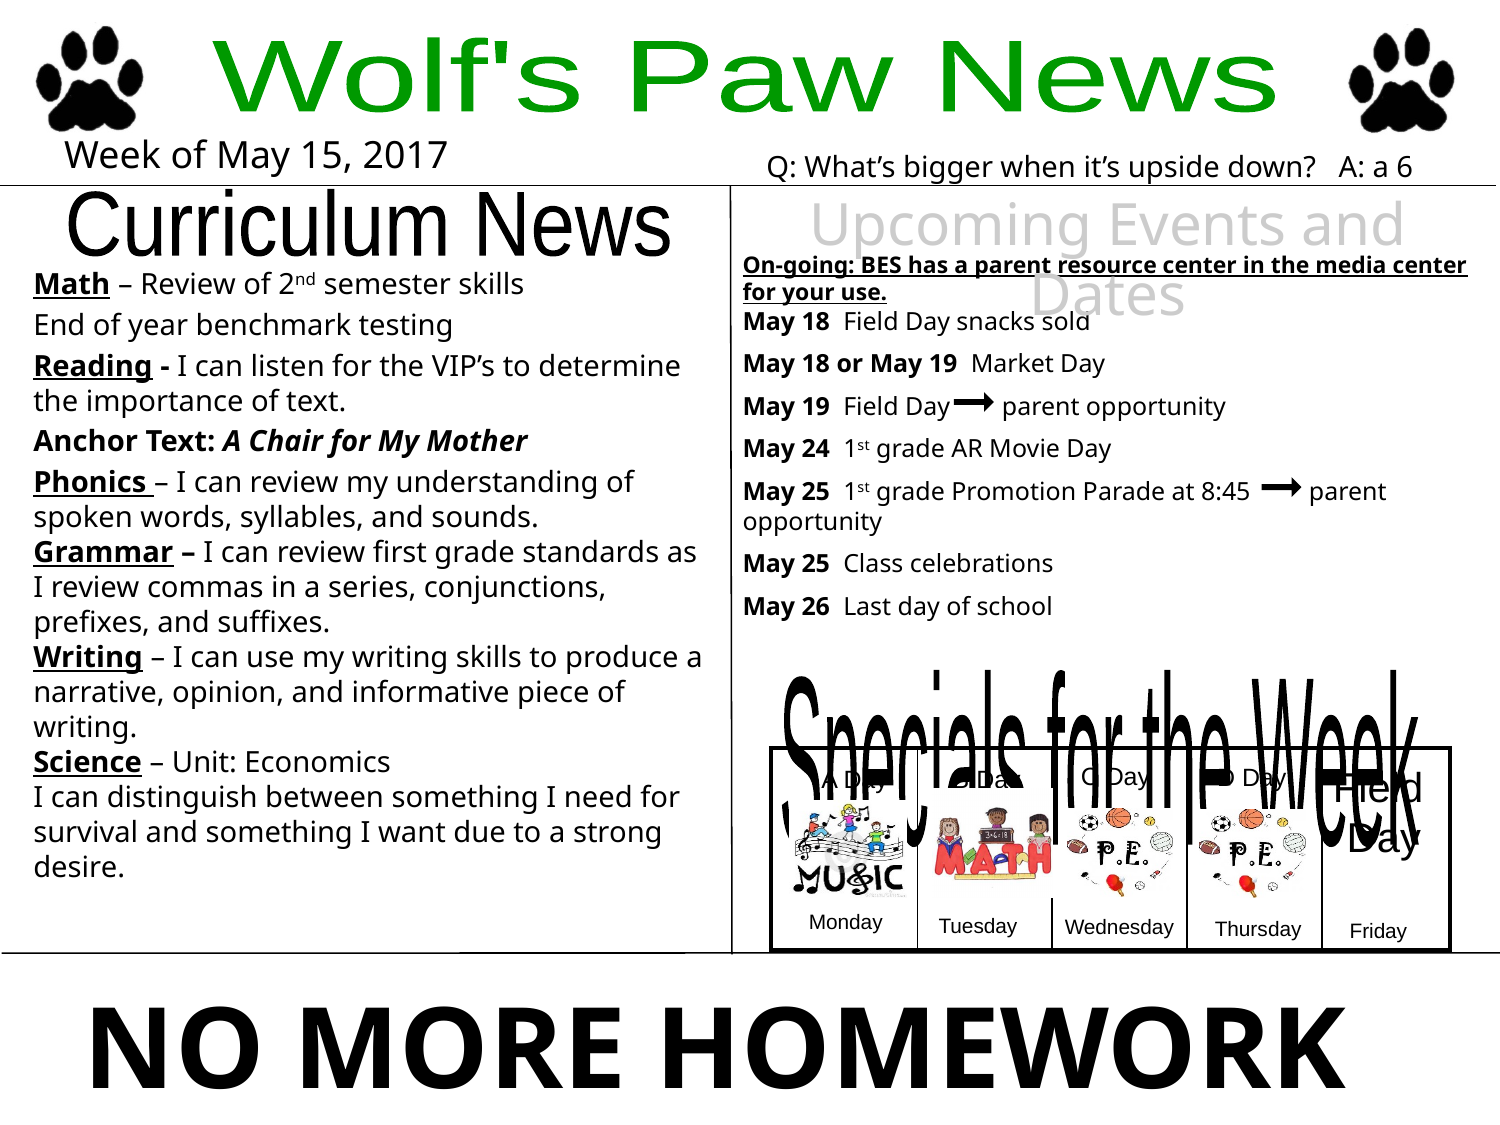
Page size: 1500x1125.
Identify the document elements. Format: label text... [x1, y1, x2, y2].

picture [1337, 24, 1462, 138]
picture [24, 22, 151, 138]
text_box NO MORE HOMEWORK [0, 962, 1499, 1125]
text_box Upcoming Events and Dates [713, 179, 1500, 266]
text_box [0, 185, 1496, 955]
picture [1066, 808, 1174, 897]
text_box Q: What’s bigger when it’s upside down? A: a 6 [751, 140, 1500, 179]
picture [931, 788, 1053, 898]
text_box Week of May 15, 2017 [49, 123, 675, 183]
picture [789, 799, 908, 898]
picture [1199, 809, 1306, 899]
